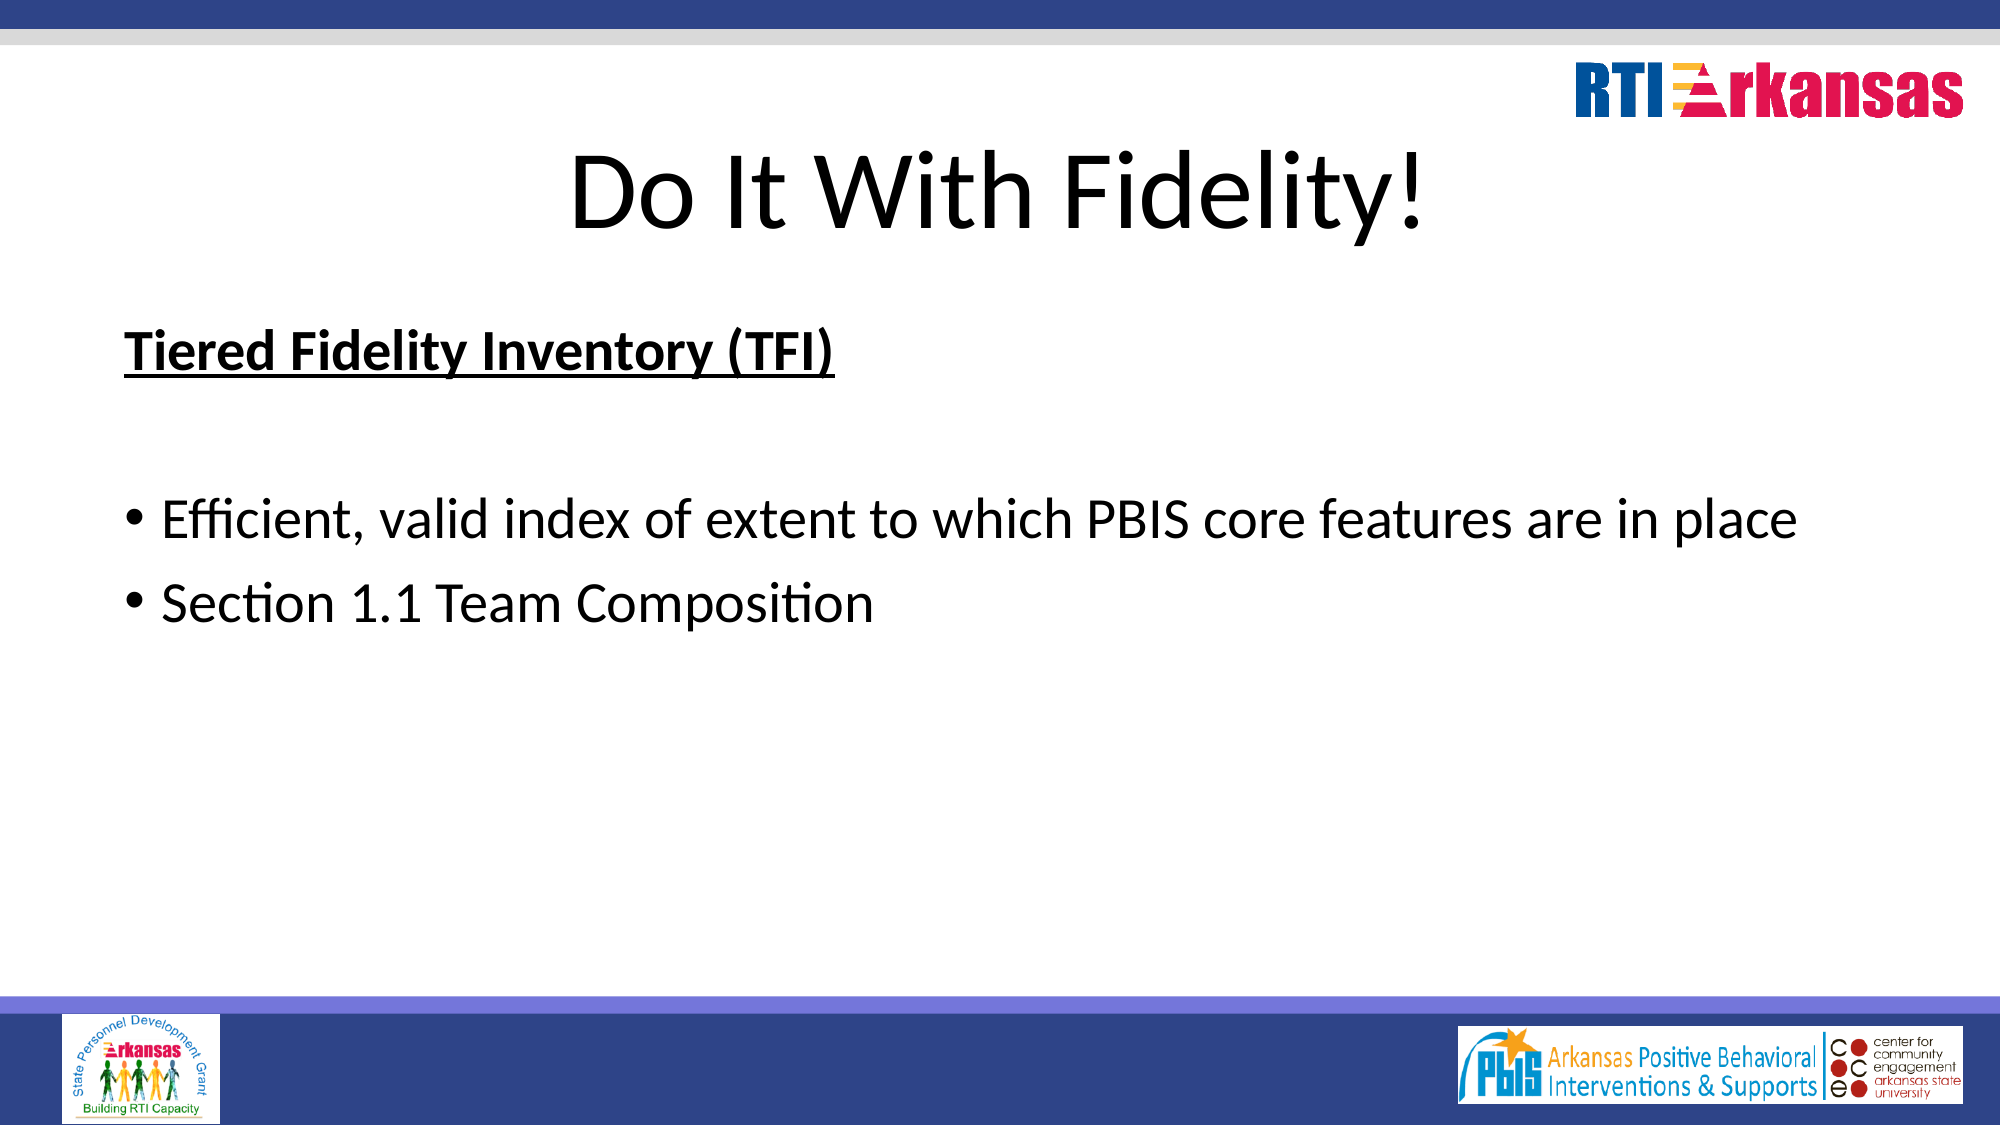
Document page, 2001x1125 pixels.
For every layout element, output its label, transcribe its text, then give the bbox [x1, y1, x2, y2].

picture [62, 1013, 220, 1124]
title Do It With Fidelity! [0, 113, 2000, 261]
list Tiered Fidelity Inventory (TFI) Efficient, valid index of extent to which PBIS core features are in place Section 1.1 Team Composition [109, 312, 1910, 693]
picture [1458, 1025, 1964, 1104]
picture [1573, 55, 1964, 113]
